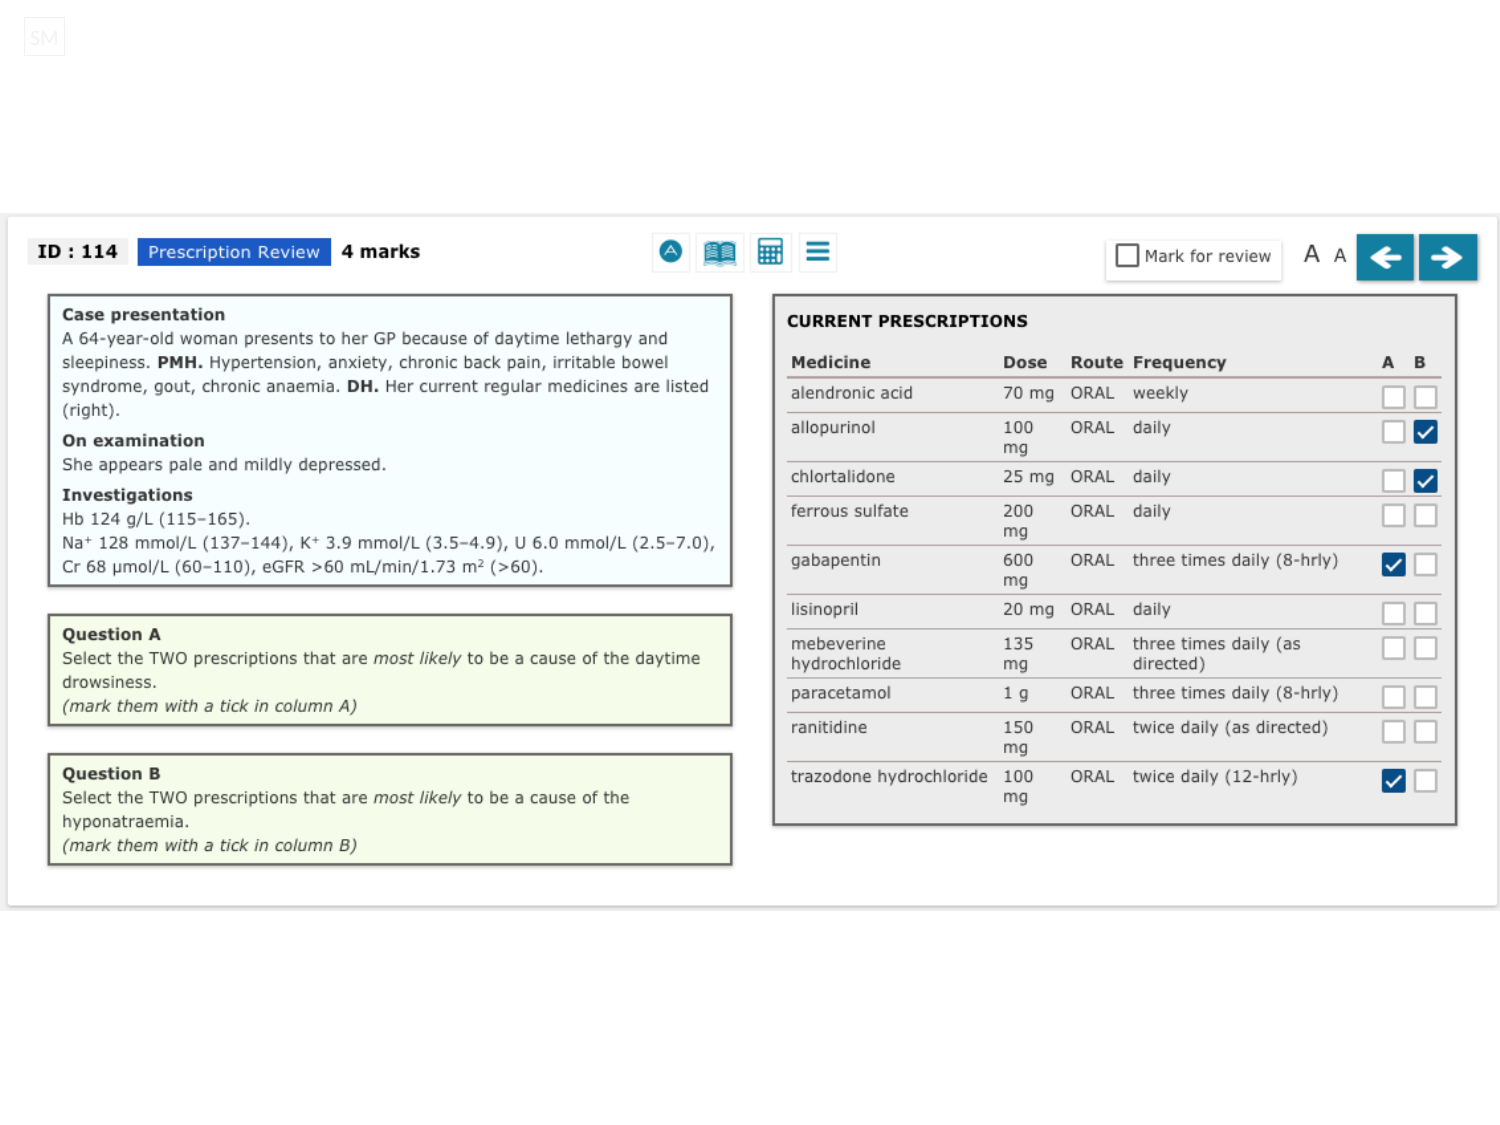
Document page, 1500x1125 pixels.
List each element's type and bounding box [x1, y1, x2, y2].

picture [0, 213, 1500, 912]
